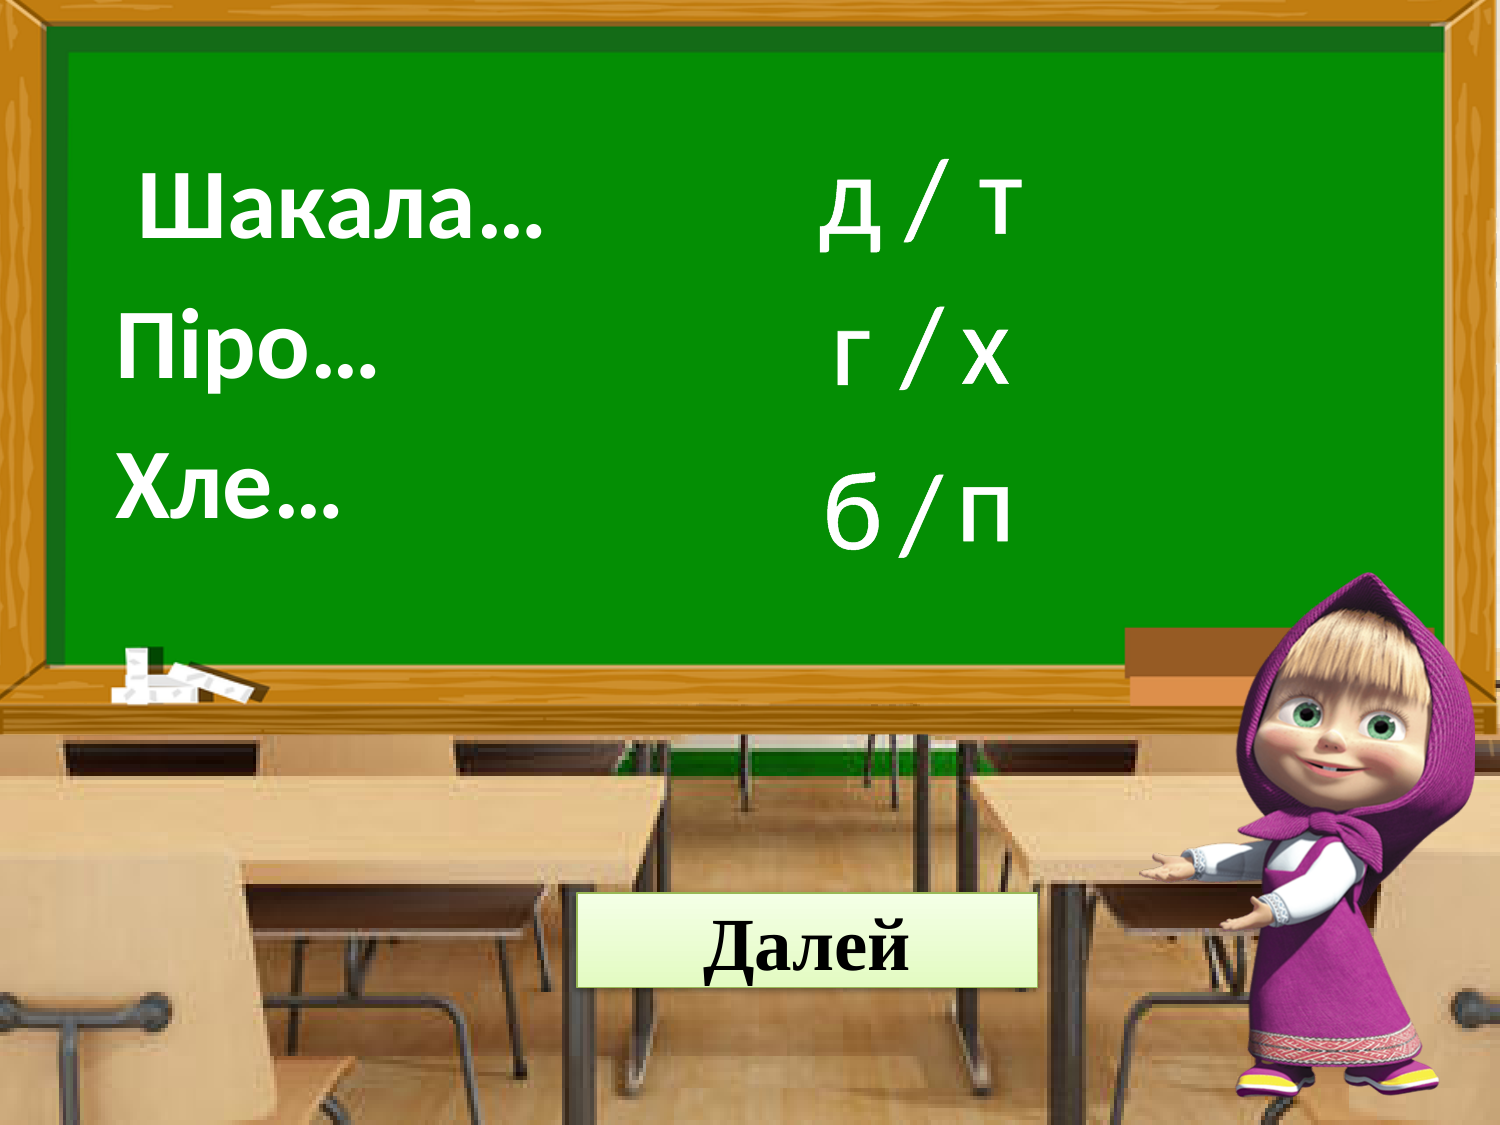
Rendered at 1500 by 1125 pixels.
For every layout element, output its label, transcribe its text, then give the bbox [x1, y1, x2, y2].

text_box Далей [576, 892, 1038, 988]
picture [0, 0, 1500, 1125]
